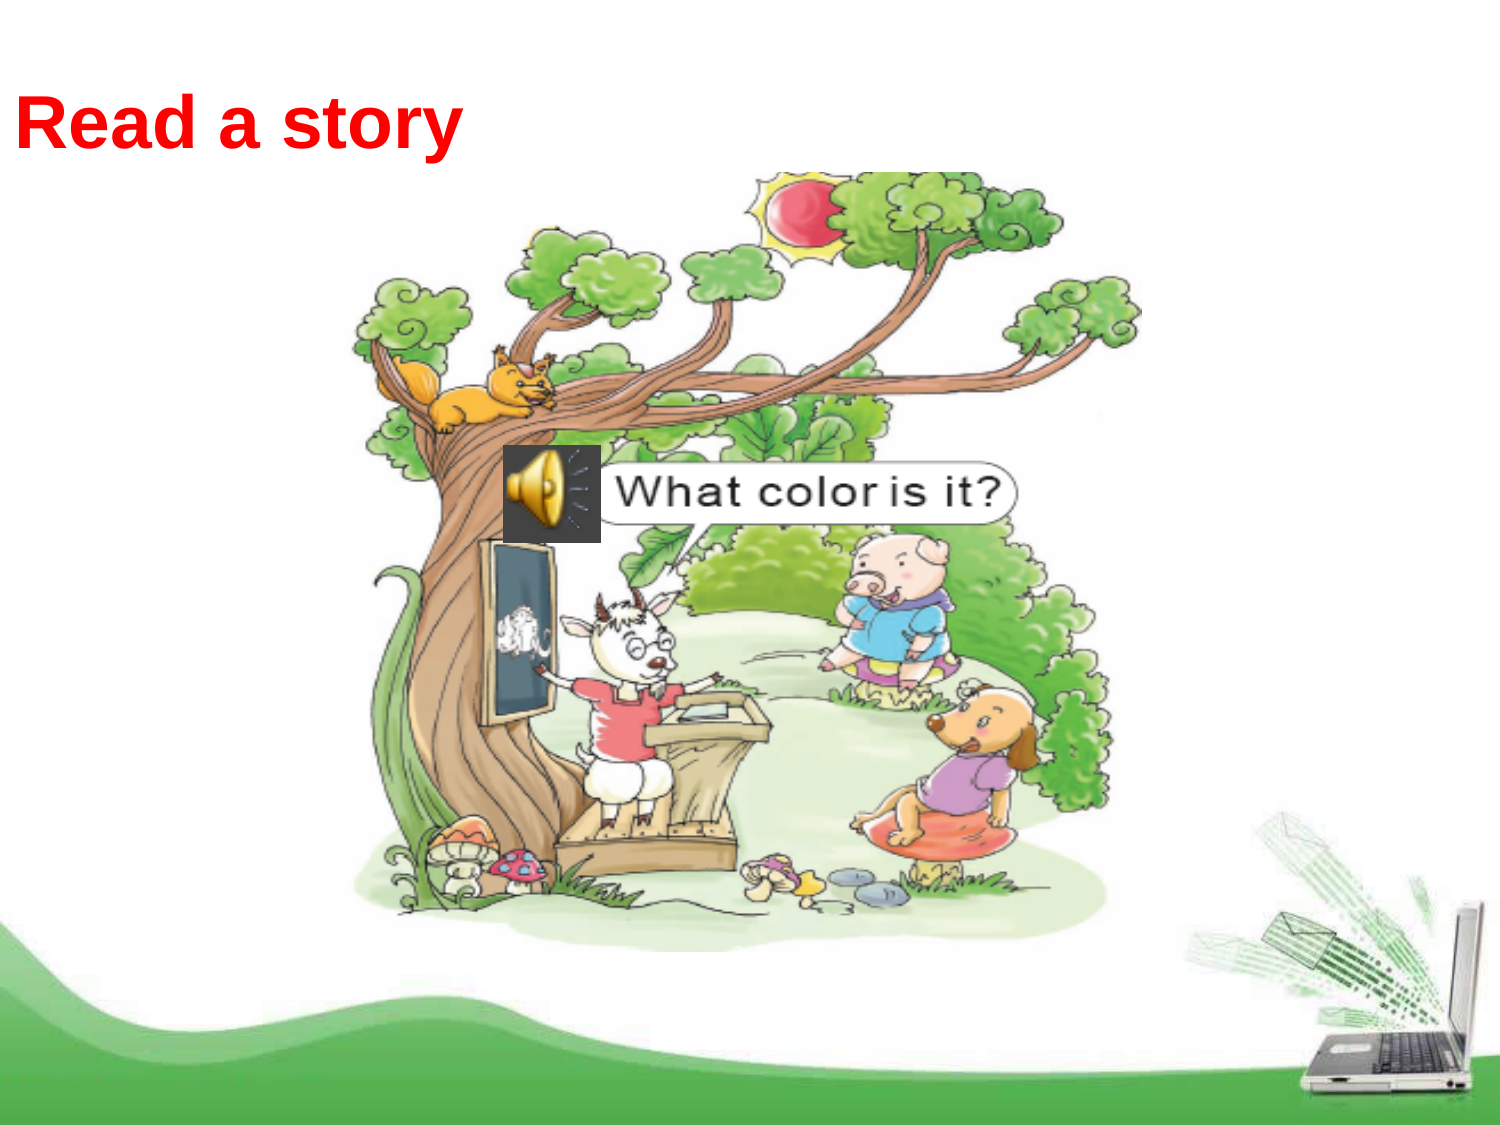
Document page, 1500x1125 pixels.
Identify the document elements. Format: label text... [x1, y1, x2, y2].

picture [0, 0, 1500, 1125]
text_box Read a story [0, 66, 680, 172]
